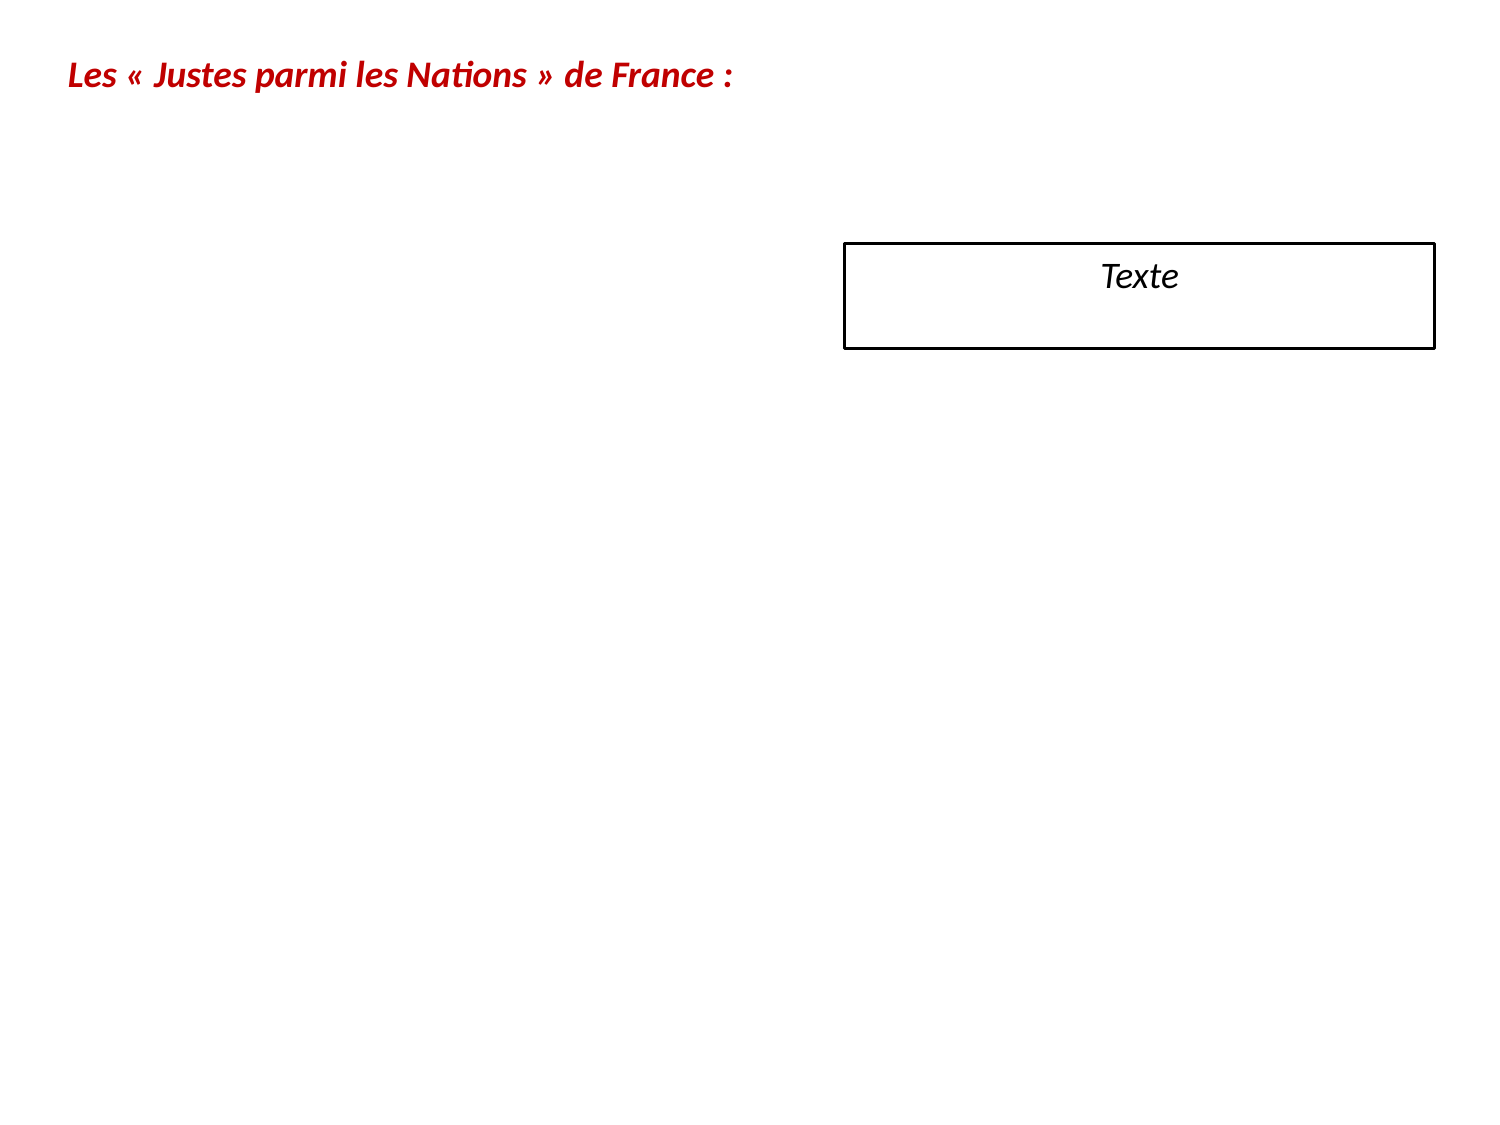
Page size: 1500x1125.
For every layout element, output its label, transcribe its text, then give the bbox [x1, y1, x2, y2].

text_box Les « Justes parmi les Nations » de France : [53, 42, 1388, 103]
text_box Texte [844, 243, 1435, 349]
